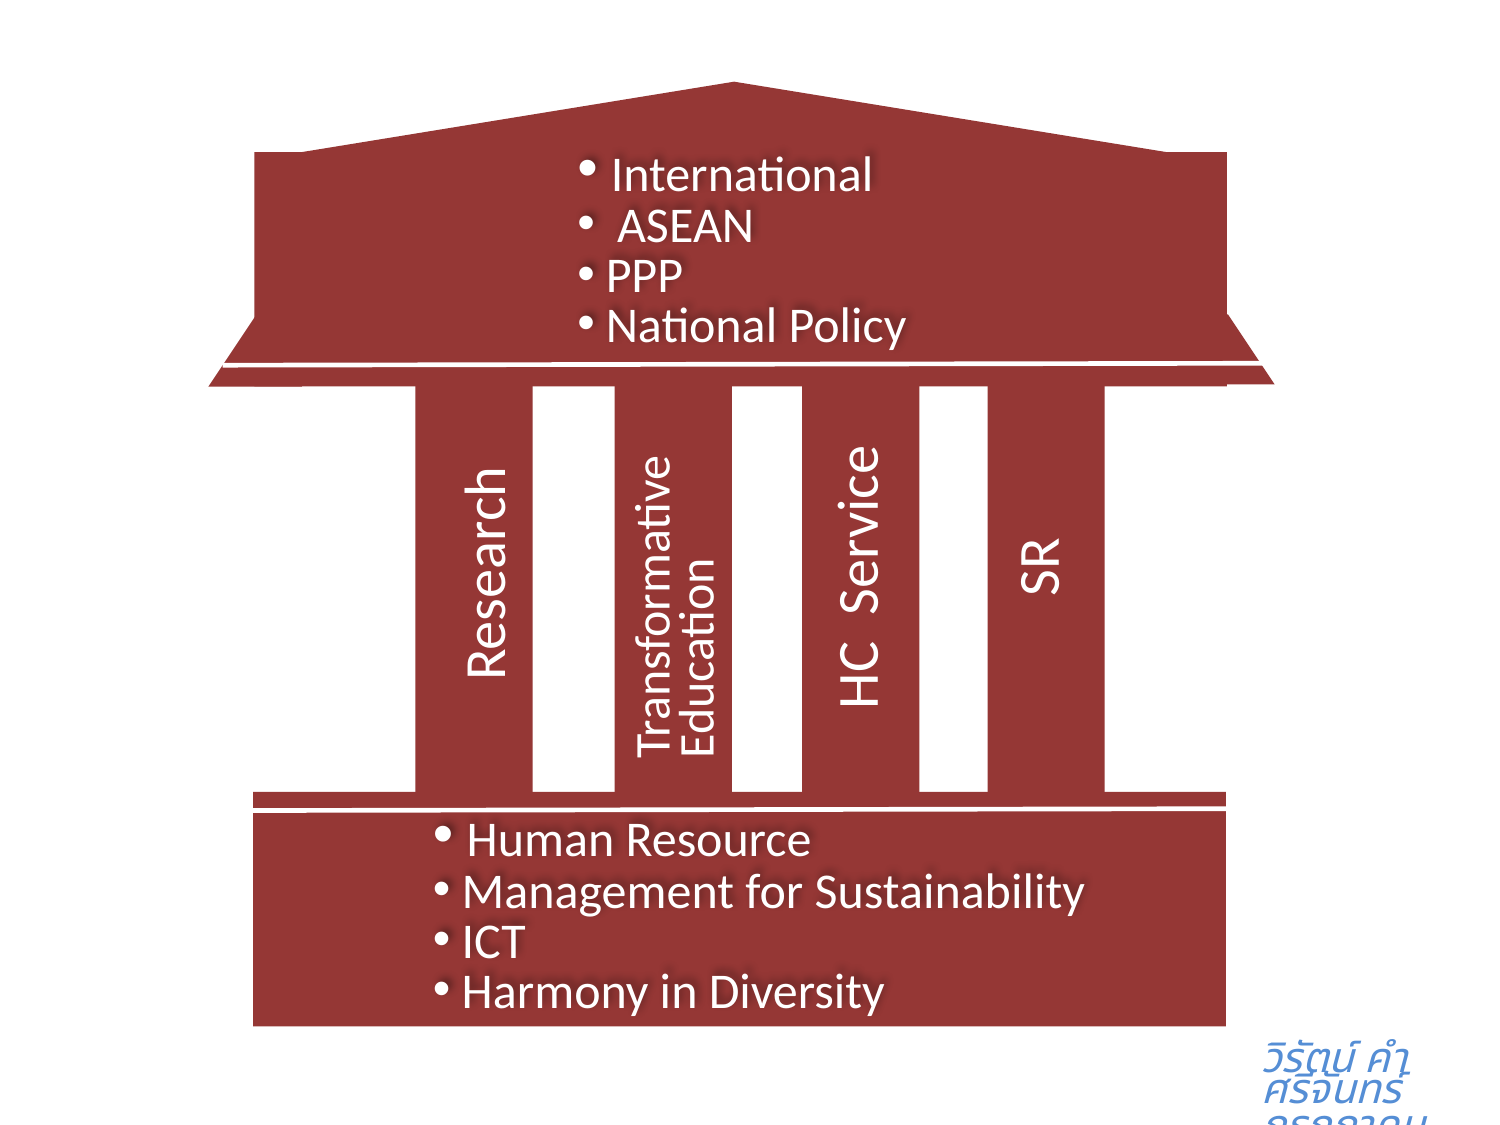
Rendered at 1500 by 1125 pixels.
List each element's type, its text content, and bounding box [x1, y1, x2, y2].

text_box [171, 81, 1500, 1029]
text_box วิรัตน์ คำศรีจันทร์ กรกฎาคม ๒๕๕๖ [1246, 1042, 1500, 1125]
